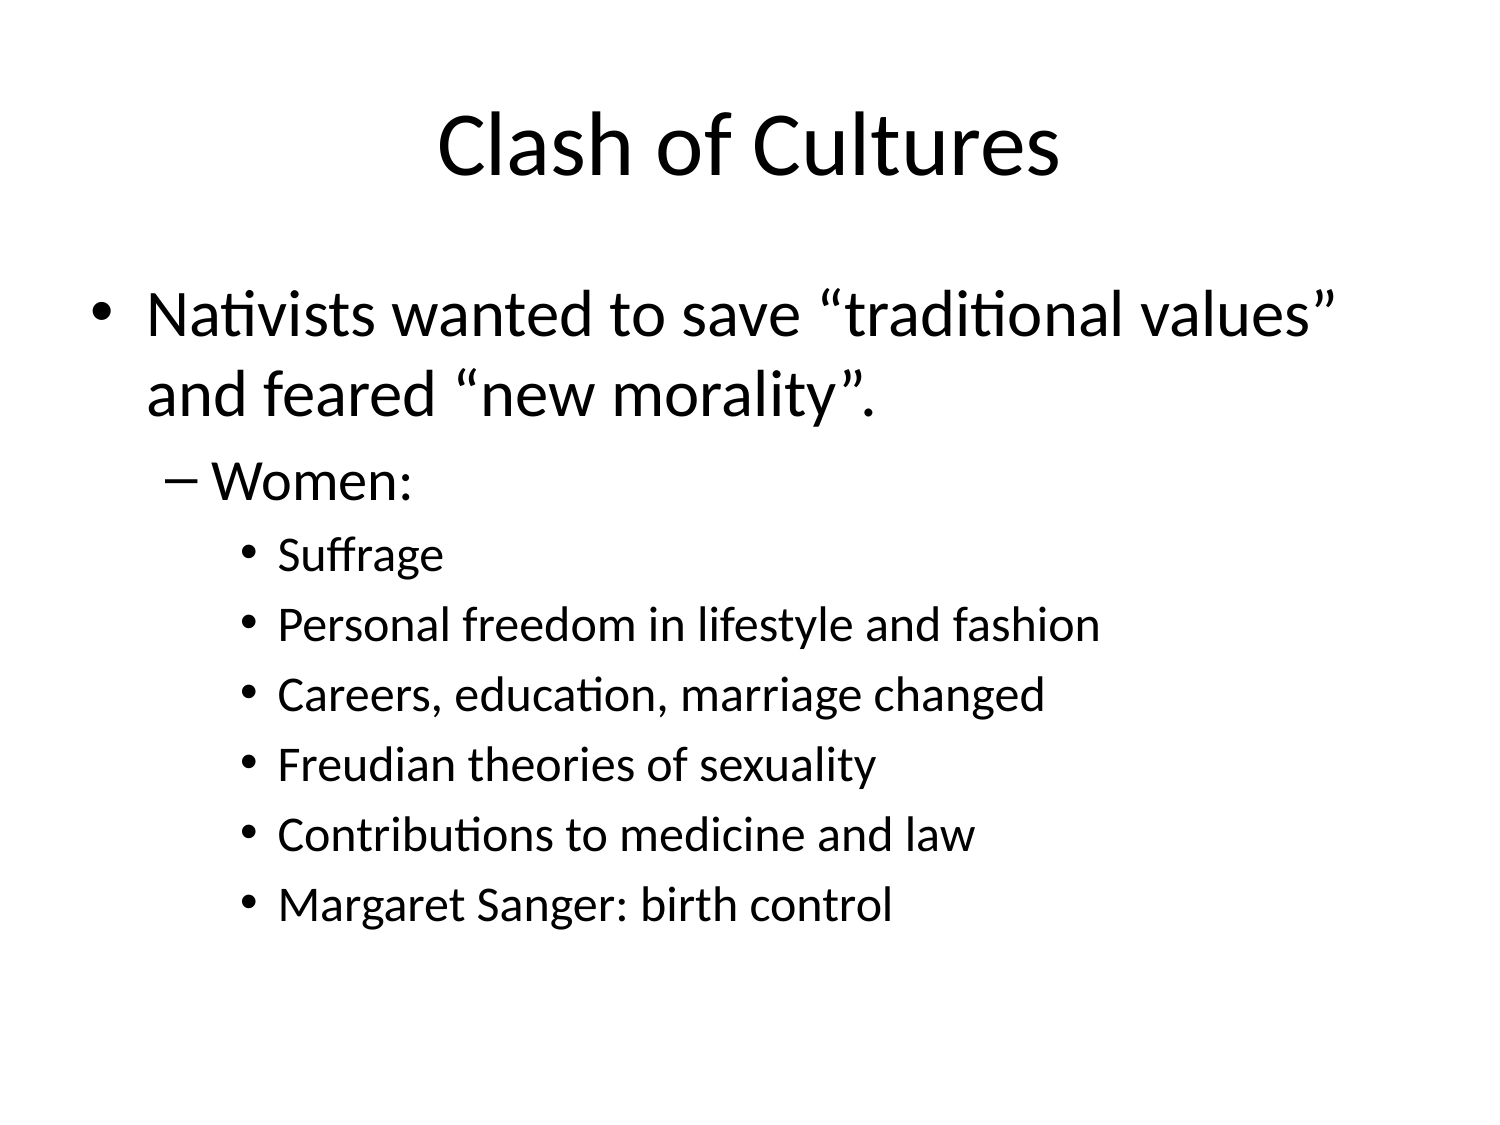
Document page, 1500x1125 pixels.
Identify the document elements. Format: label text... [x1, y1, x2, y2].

list Nativists wanted to save “traditional values” and feared “new morality”. Women: Suffrage Personal freedom in lifestyle and fashion Careers, education, marriage changed Freudian theories of sexuality Contributions to medicine and law Margaret Sanger: birth control [75, 262, 1425, 1005]
title Clash of Cultures [75, 45, 1425, 233]
